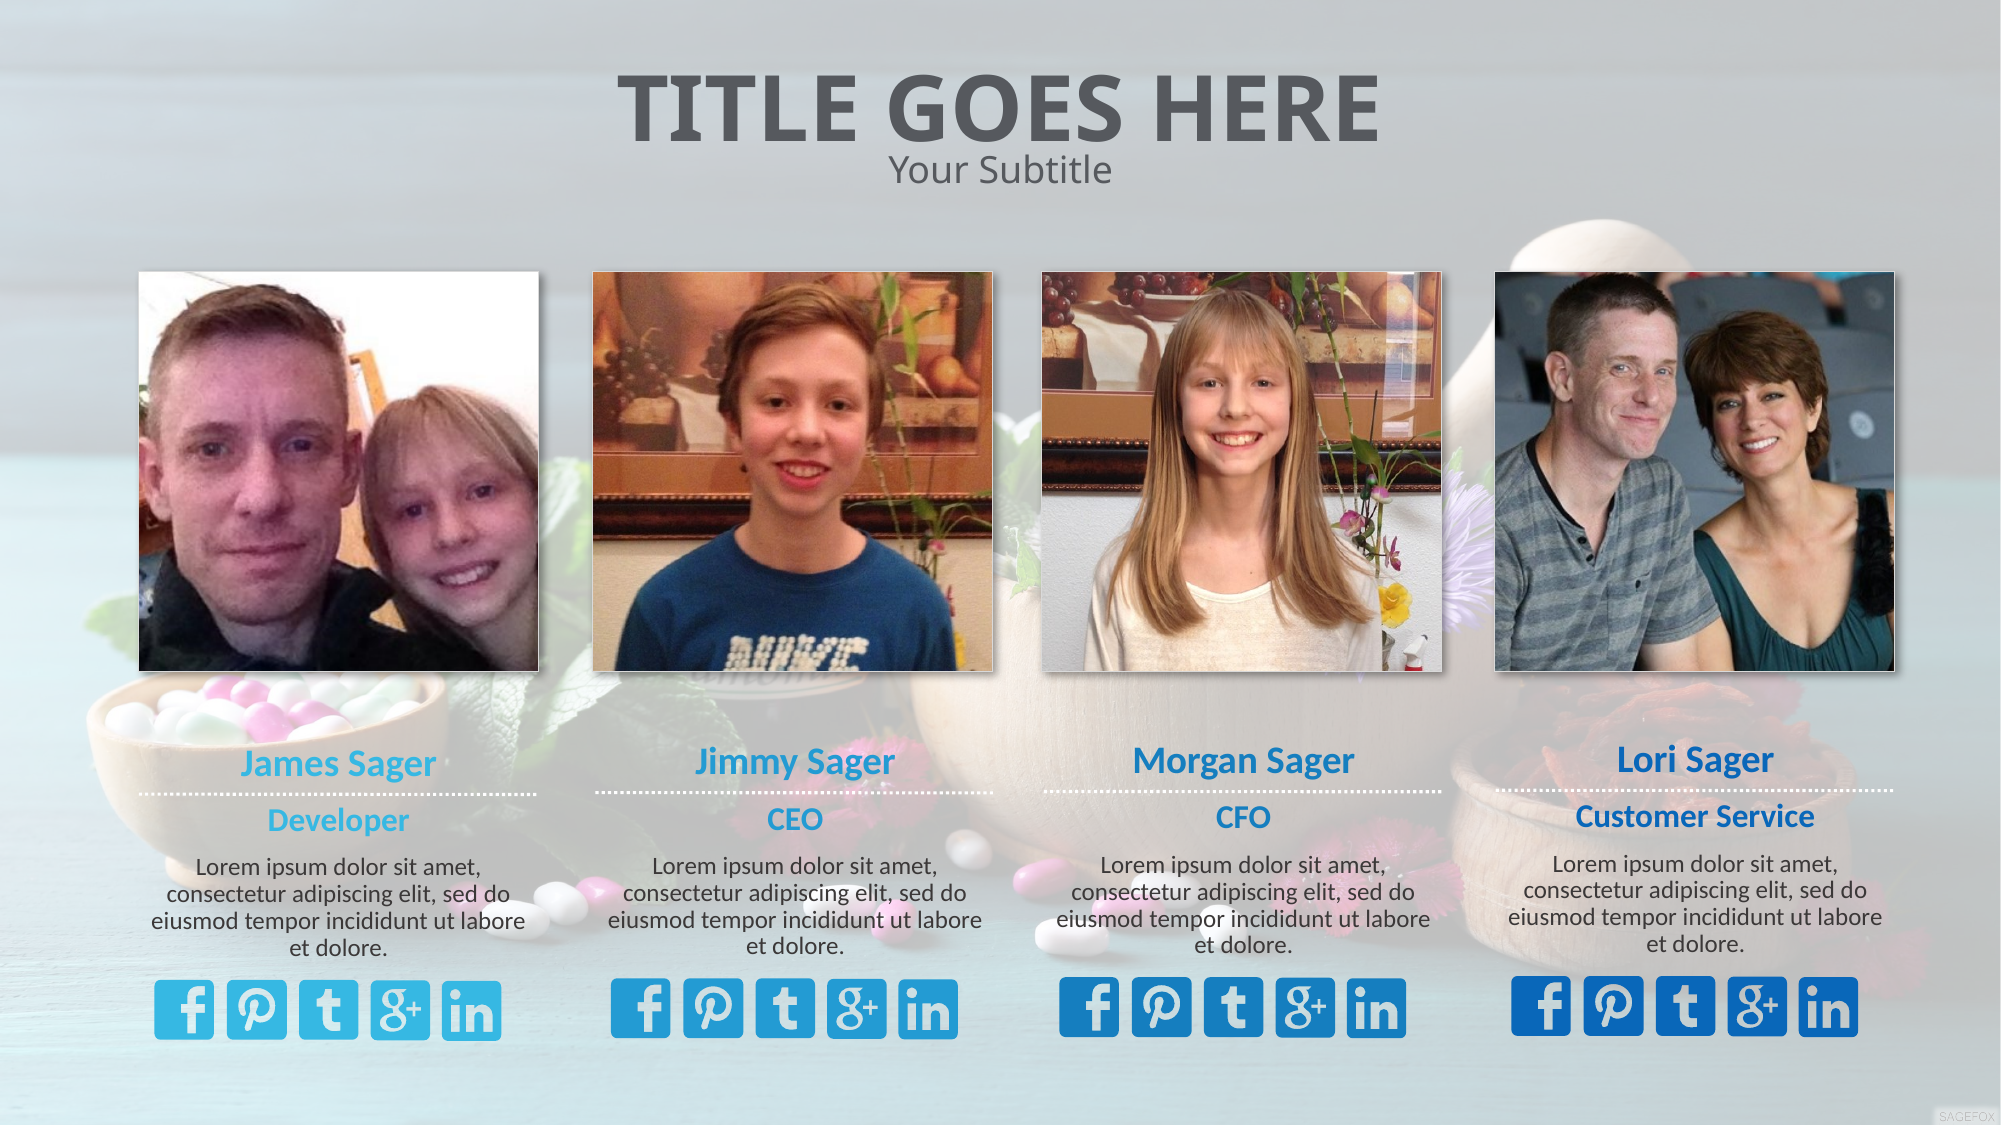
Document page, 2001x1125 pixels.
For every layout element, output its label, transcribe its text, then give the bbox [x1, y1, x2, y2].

text_box James Sager [163, 742, 514, 785]
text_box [548, 42, 1452, 199]
text_box Morgan Sager [1068, 739, 1419, 782]
text_box [1494, 271, 1896, 673]
text_box CEO [620, 798, 971, 841]
text_box [1040, 270, 1442, 672]
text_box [1511, 976, 1859, 1038]
text_box Customer Service [1520, 796, 1871, 839]
text_box Developer [163, 799, 514, 842]
text_box Lorem ipsum dolor sit amet, consectetur adipiscing elit, sed do eiusmod tempor incididunt ut labore et dolore. [1495, 850, 1896, 964]
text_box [1059, 977, 1407, 1039]
text_box Lori Sager [1520, 738, 1871, 781]
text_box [610, 978, 958, 1040]
text_box [591, 270, 993, 672]
text_box CFO [1068, 797, 1419, 840]
text_box Lorem ipsum dolor sit amet, consectetur adipiscing elit, sed do eiusmod tempor incididunt ut labore et dolore. [595, 852, 996, 966]
text_box Lorem ipsum dolor sit amet, consectetur adipiscing elit, sed do eiusmod tempor incididunt ut labore et dolore. [138, 854, 539, 968]
text_box Lorem ipsum dolor sit amet, consectetur adipiscing elit, sed do eiusmod tempor incididunt ut labore et dolore. [1043, 851, 1444, 965]
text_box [154, 979, 502, 1041]
text_box [138, 270, 540, 672]
text_box Jimmy Sager [620, 740, 971, 784]
